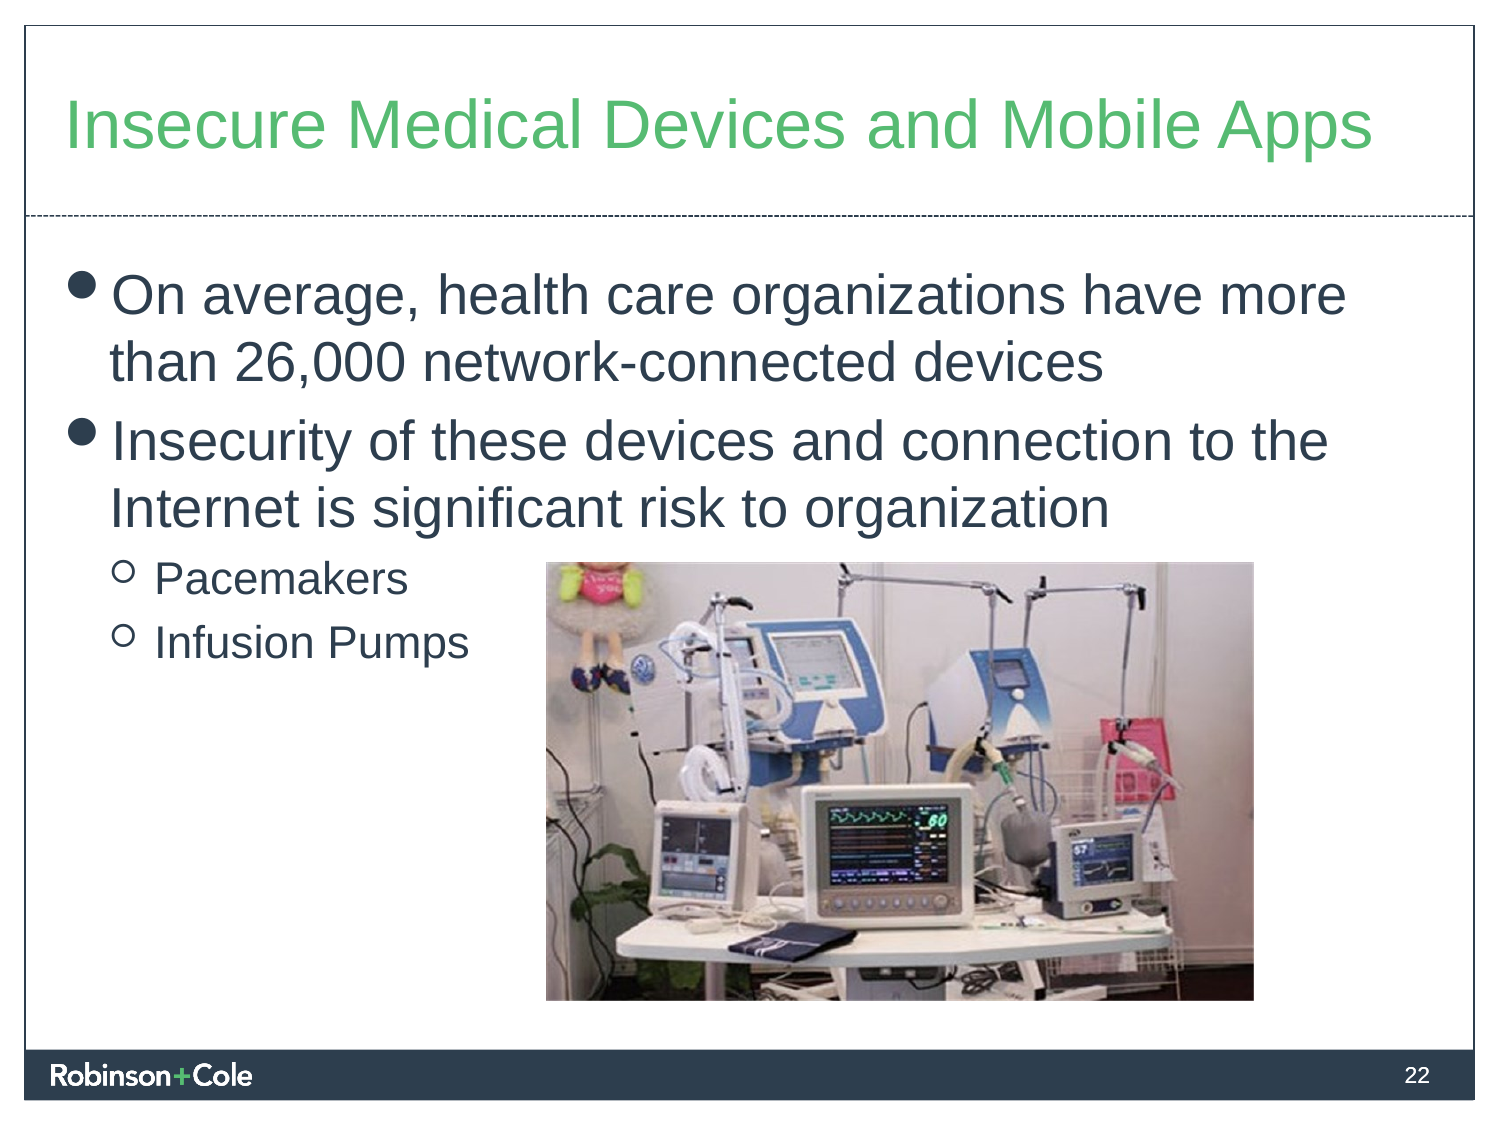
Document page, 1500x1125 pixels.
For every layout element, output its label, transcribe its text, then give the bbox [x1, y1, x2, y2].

title Insecure Medical Devices and Mobile Apps [49, 50, 1450, 193]
picture [51, 1062, 252, 1086]
picture [546, 562, 1254, 1001]
list On average, health care organizations have more than 26,000 network-connected devices Insecurity of these devices and connection to the Internet is significant risk to organization Pacemakers Infusion Pumps [49, 250, 1445, 1001]
